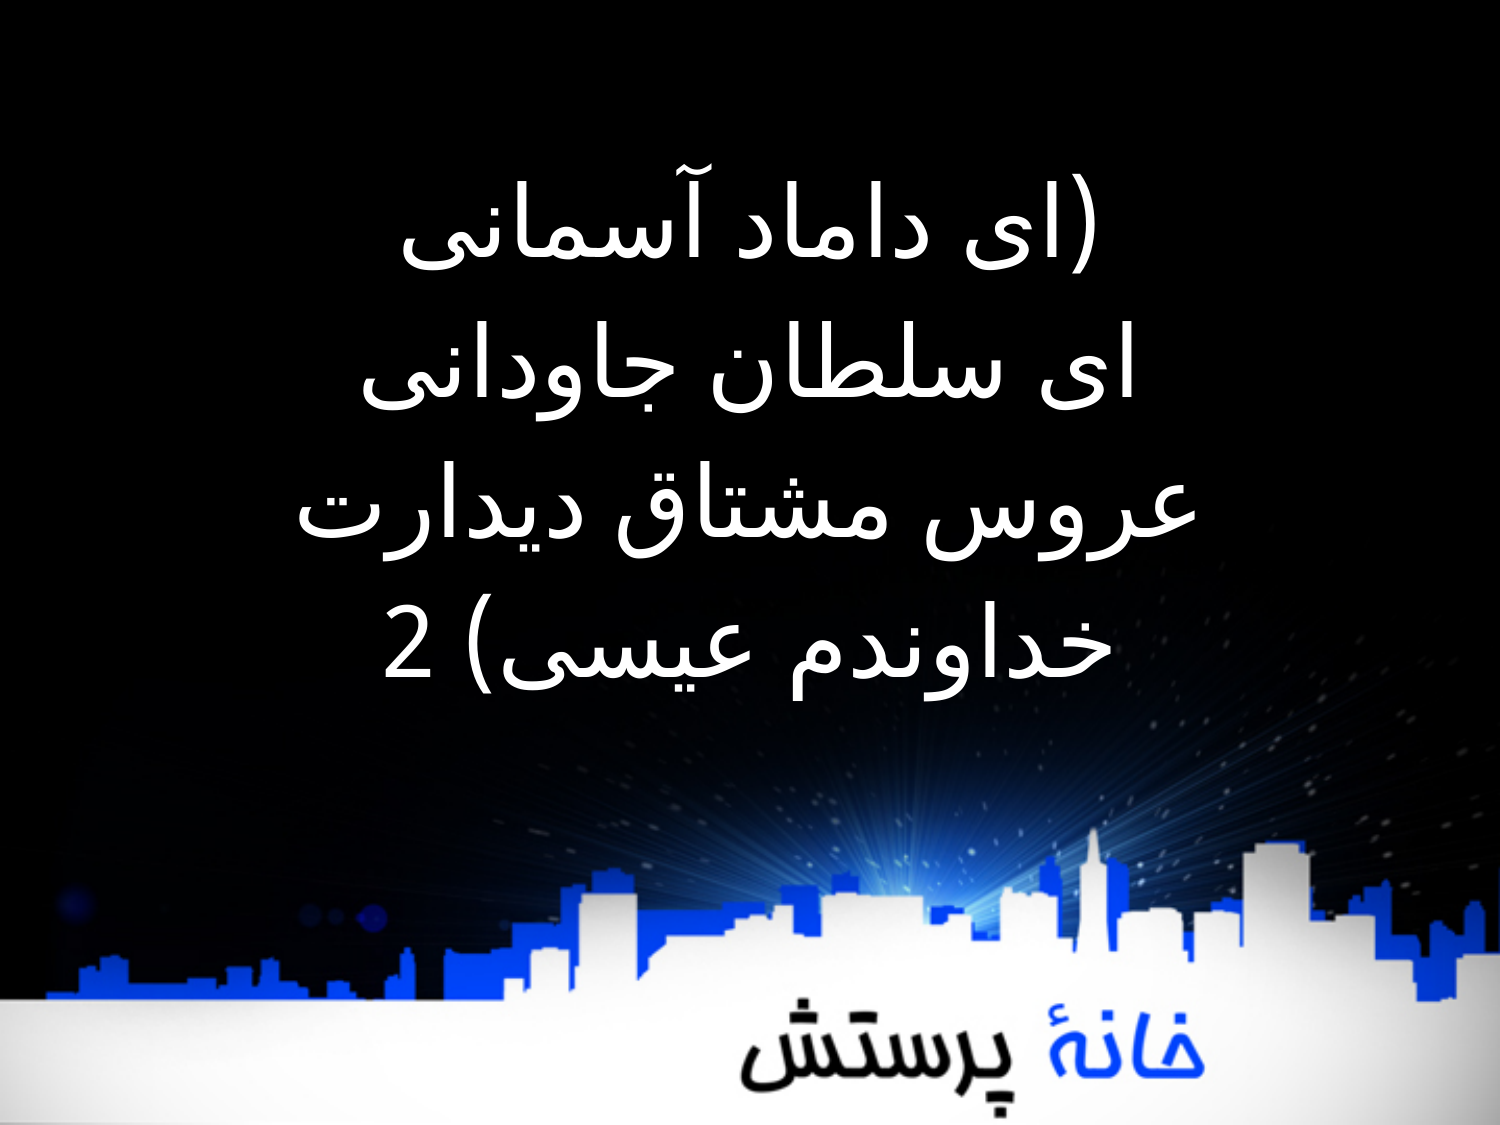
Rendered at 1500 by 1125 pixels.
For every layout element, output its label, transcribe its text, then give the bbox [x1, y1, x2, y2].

list (ای داماد آسمانی ای سلطان جاودانی عروس مشتاق دیدارت خداوندم عیسی) 2 [75, 149, 1425, 893]
picture [0, 0, 1500, 1125]
